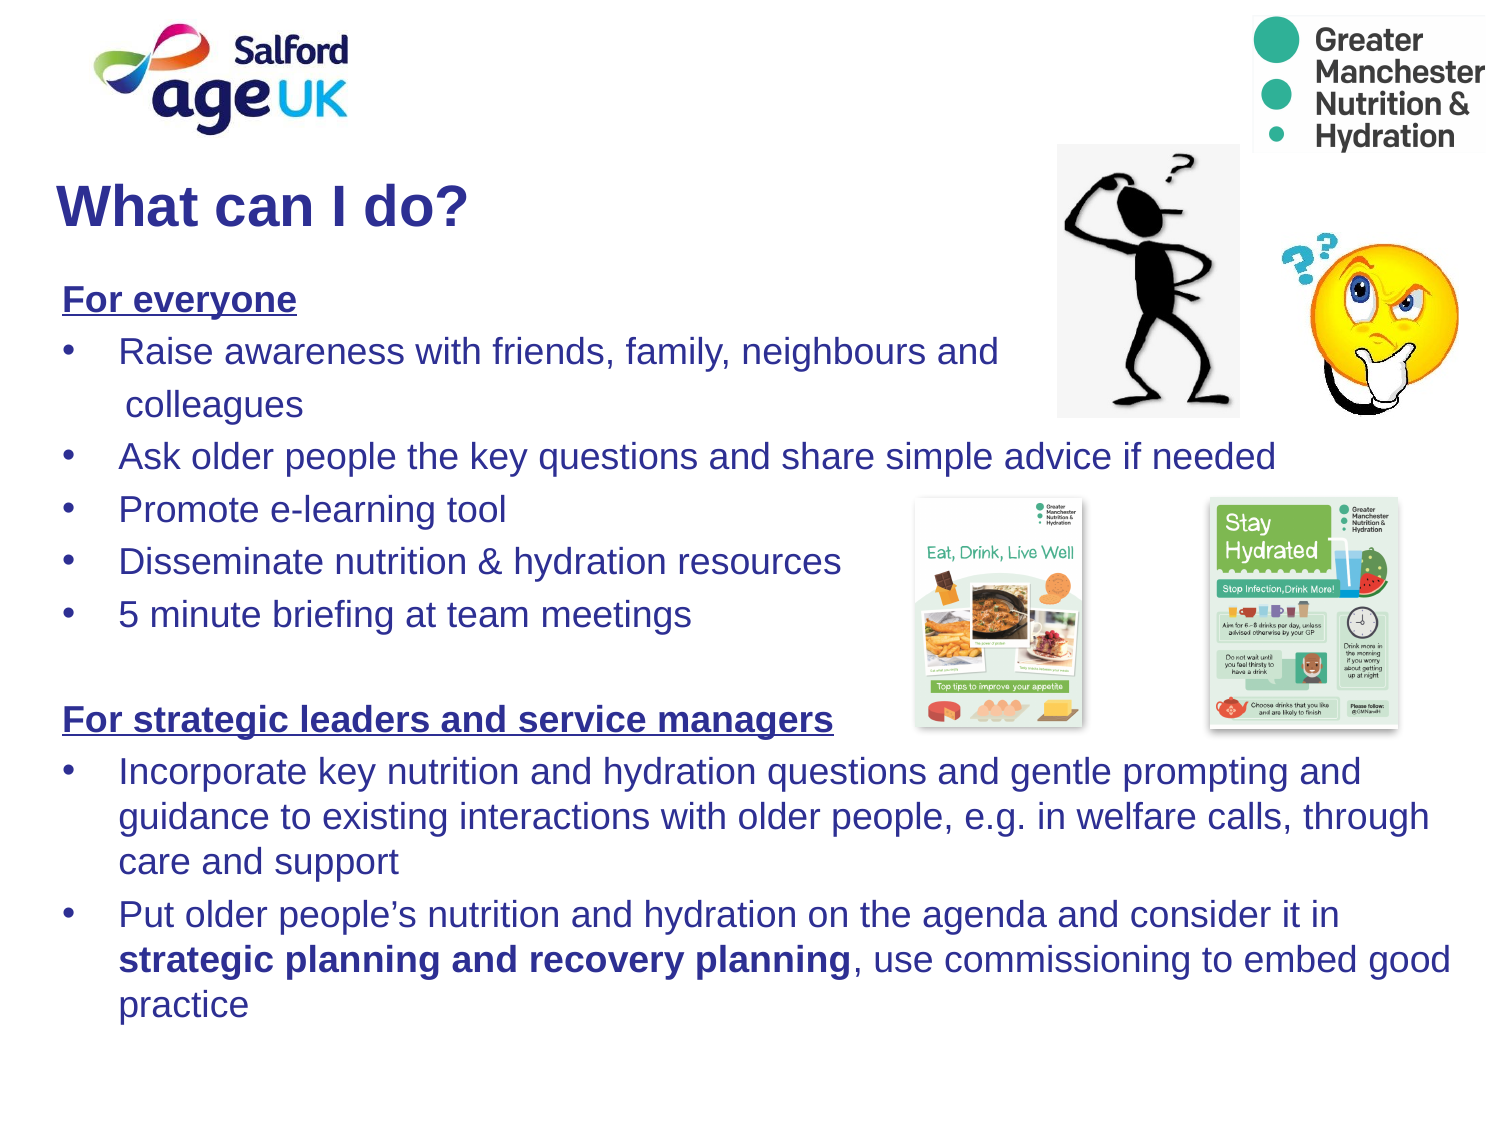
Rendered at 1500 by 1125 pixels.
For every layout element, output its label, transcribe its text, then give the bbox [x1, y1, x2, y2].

picture [88, 17, 358, 141]
picture [1210, 497, 1398, 729]
picture [1057, 144, 1240, 418]
picture [915, 498, 1082, 727]
picture [1252, 14, 1486, 153]
picture [1280, 232, 1459, 417]
list For everyone Raise awareness with friends, family, neighbours and colleagues Ask older people the key questions and share simple advice if needed Promote e-learning tool Disseminate nutrition & hydration resources 5 minute briefing at team meetings For strategic leaders and service managers Incorporate key nutrition and hydration questions and gentle prompting and guidance to existing interactions with older people, e.g. in welfare calls, through care and support Put older people’s nutrition and hydration on the agenda and consider it in strategic planning and recovery planning, use commissioning to embed good practice [47, 267, 1481, 1035]
title What can I do? [41, 160, 1043, 247]
